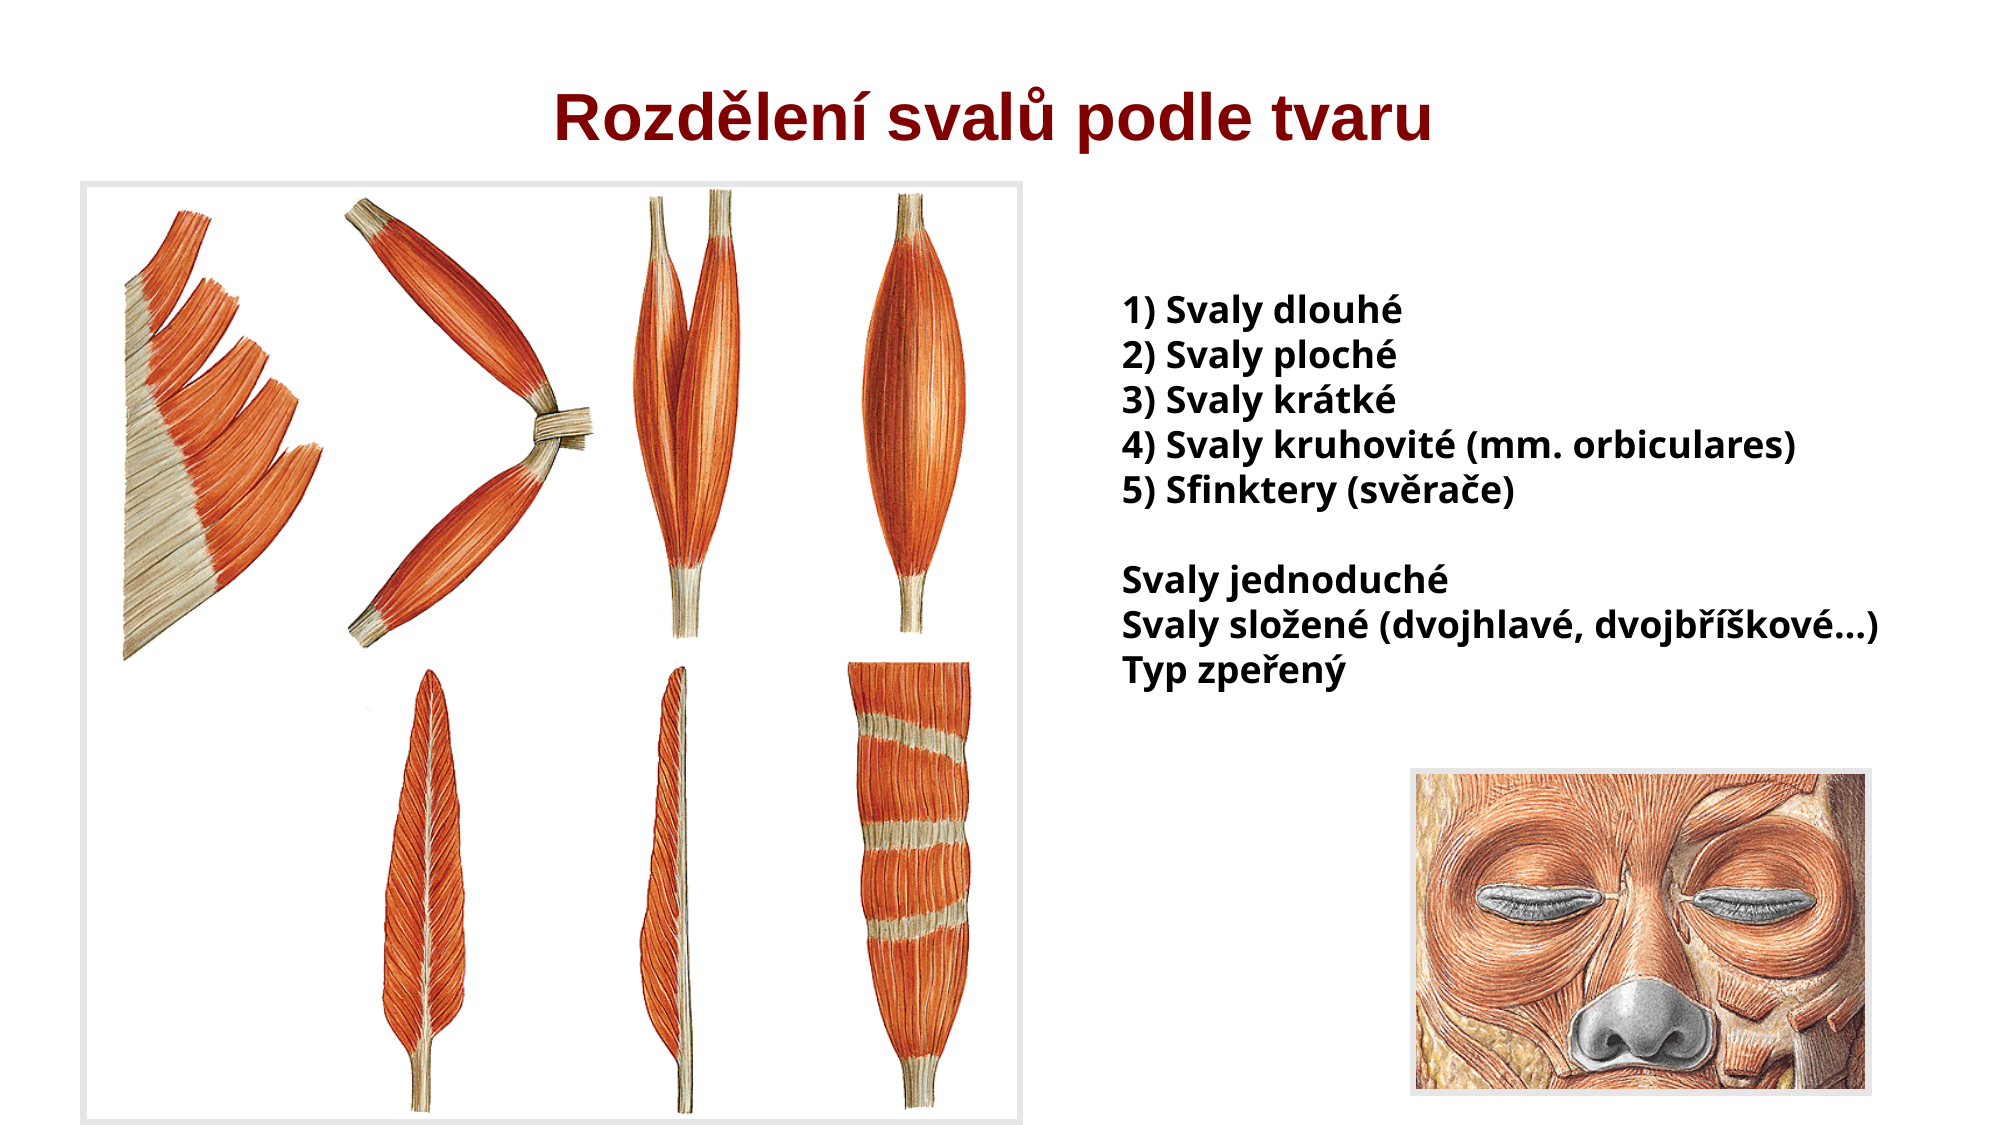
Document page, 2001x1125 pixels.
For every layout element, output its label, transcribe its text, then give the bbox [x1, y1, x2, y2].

text_box Rozdělení svalů podle tvaru [539, 66, 1508, 161]
picture [86, 186, 1018, 1119]
text_box 1) Svaly dlouhé 2) Svaly ploché 3) Svaly krátké 4) Svaly kruhovité (mm. orbiculares) 5) Sfinktery (svěrače) Svaly jednoduché Svaly složené (dvojhlavé, dvojbříškové…) Typ zpeřený [1107, 278, 1909, 699]
picture [1416, 774, 1866, 1090]
